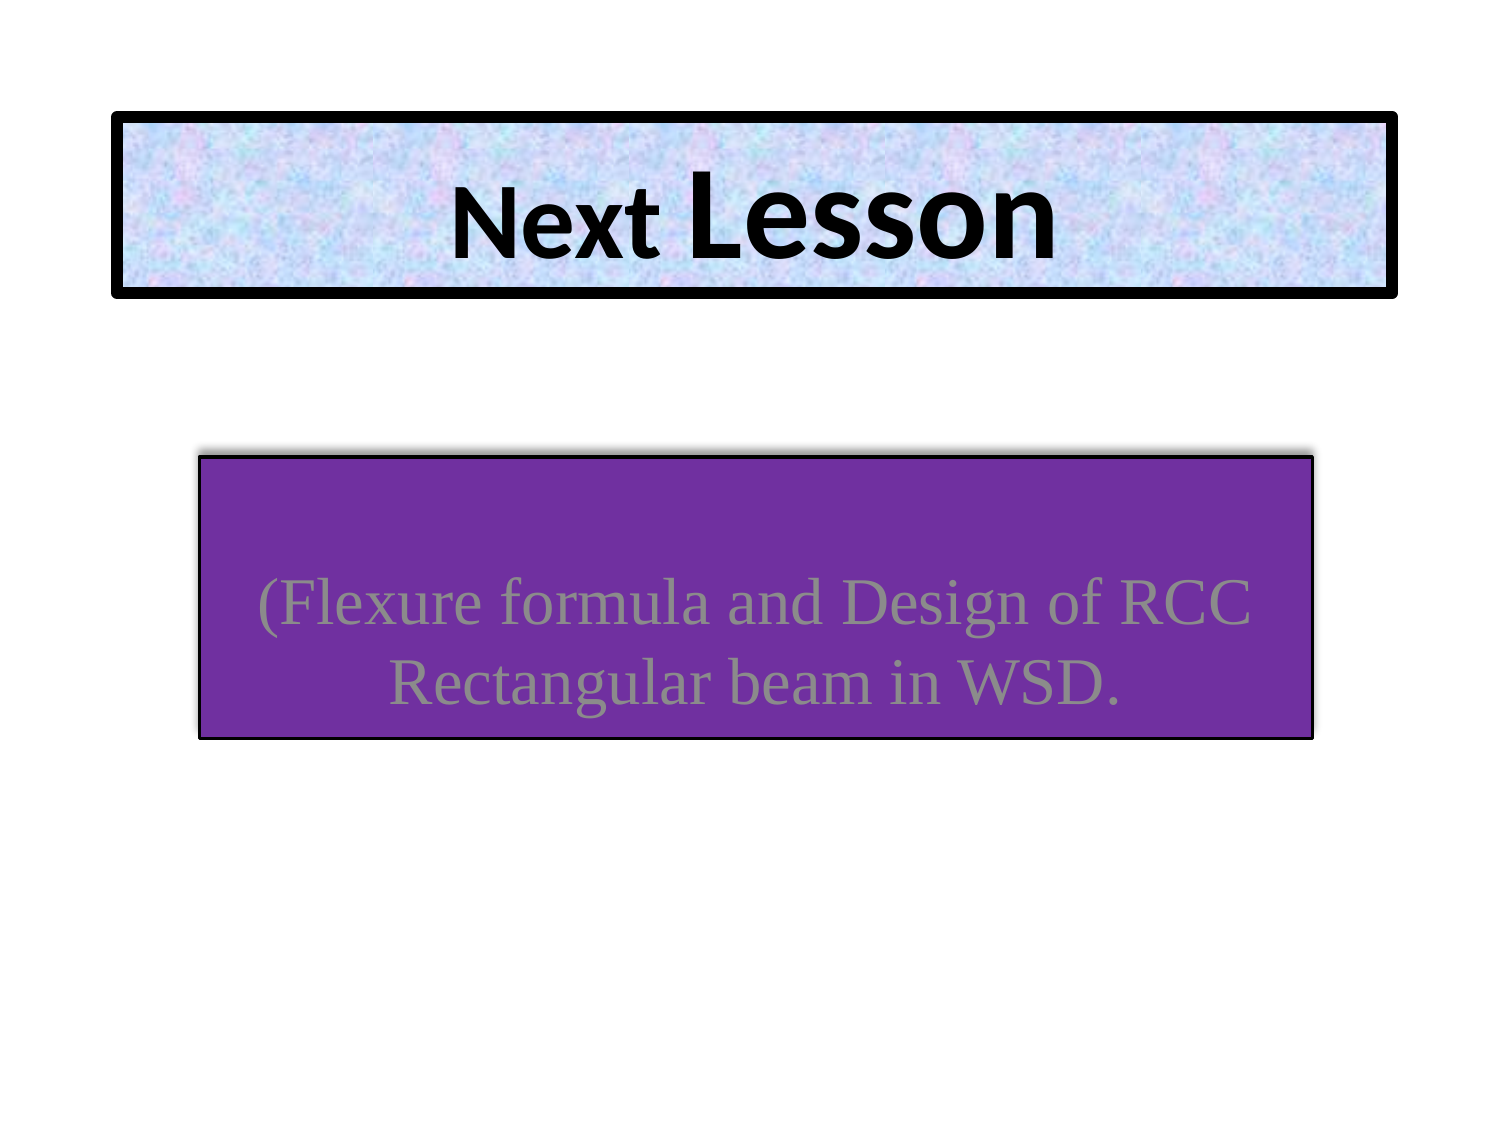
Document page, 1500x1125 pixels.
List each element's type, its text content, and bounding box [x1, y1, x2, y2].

title Next Lesson [117, 117, 1393, 293]
subtitle (Flexure formula and Design of RCC Rectangular beam in WSD. [199, 457, 1313, 739]
